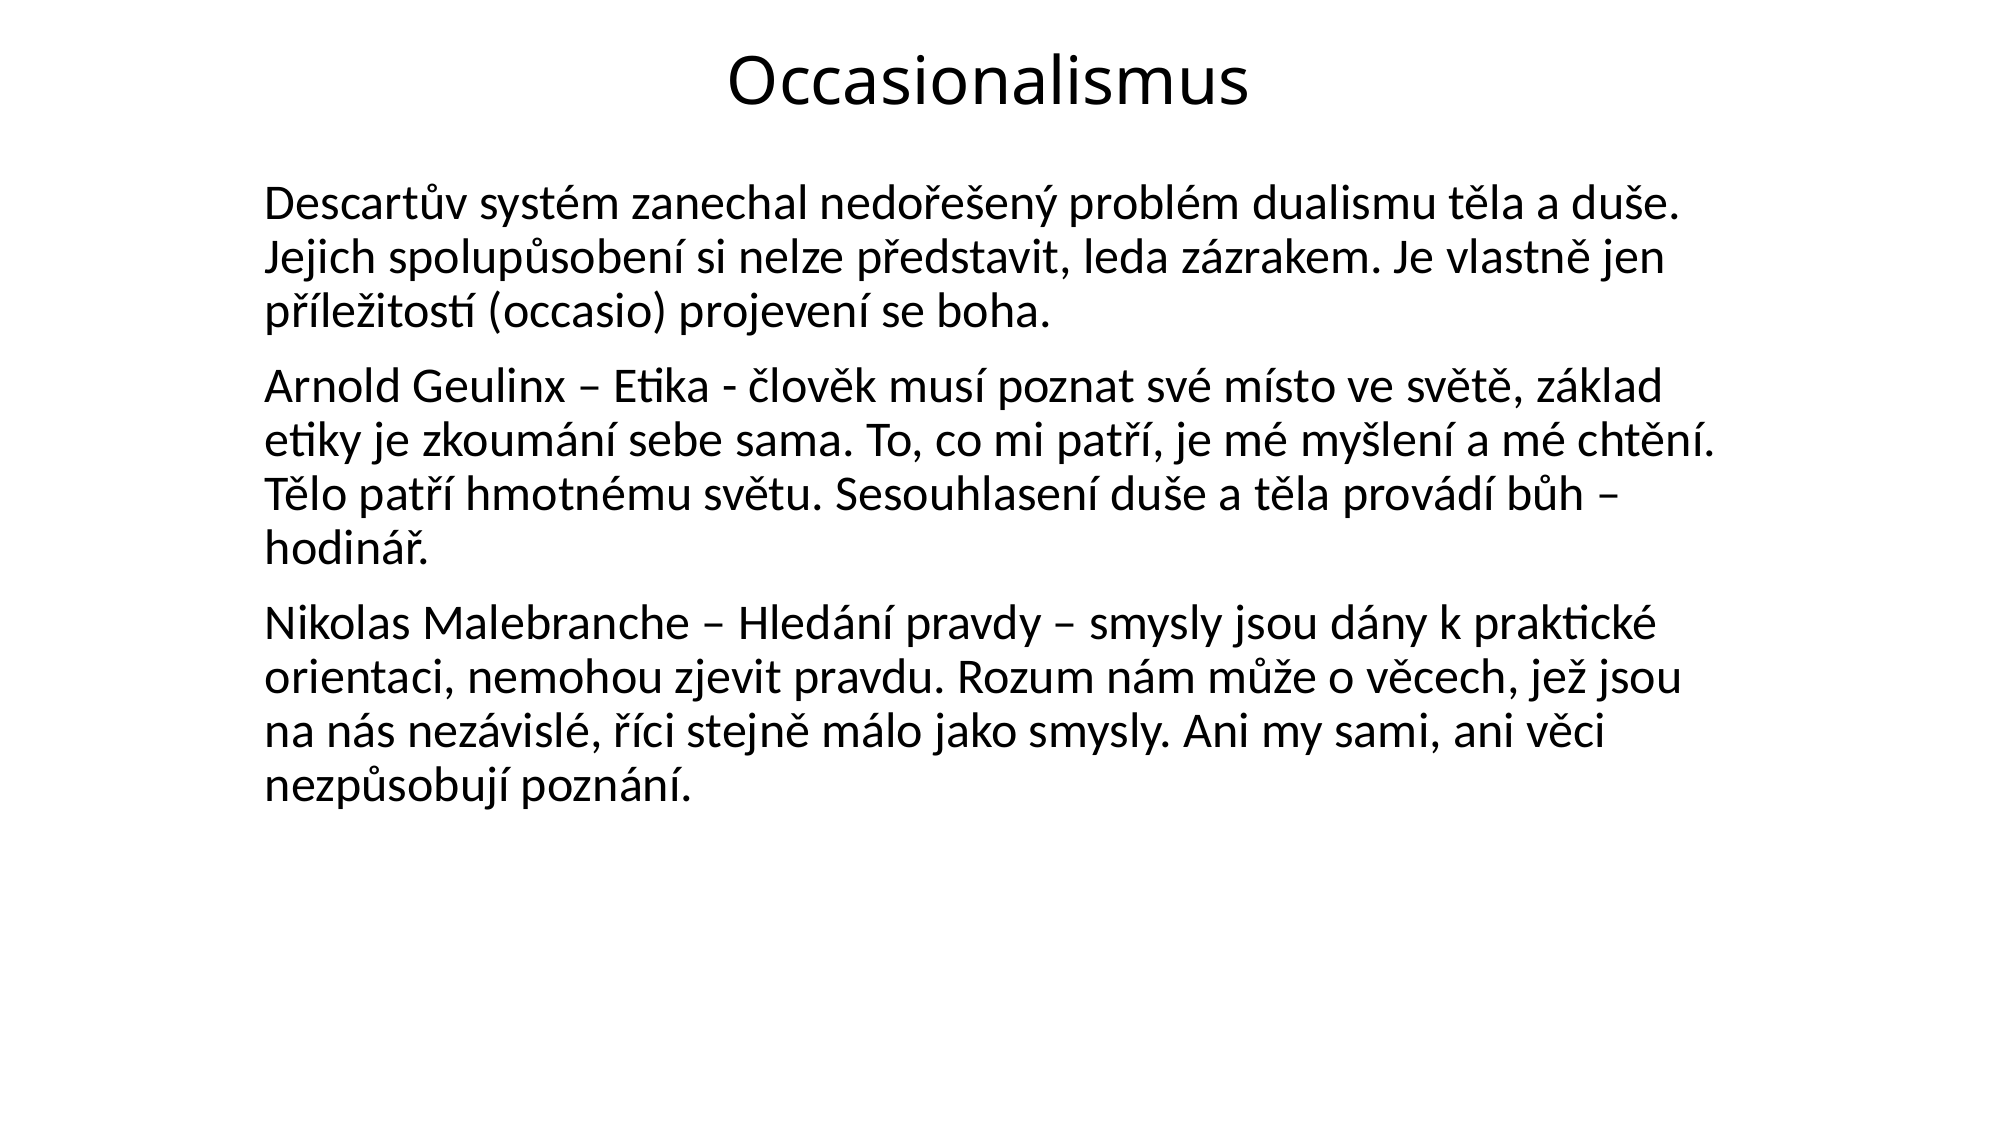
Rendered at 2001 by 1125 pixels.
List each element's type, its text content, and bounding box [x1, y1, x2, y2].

title Occasionalismus [249, 47, 1729, 127]
subtitle Descartův systém zanechal nedořešený problém dualismu těla a duše. Jejich spolupůsobení si nelze představit, leda zázrakem. Je vlastně jen příležitostí (occasio) projevení se boha. Arnold Geulinx – Etika - člověk musí poznat své místo ve světě, základ etiky je zkoumání sebe sama. To, co mi patří, je mé myšlení a mé chtění. Tělo patří hmotnému světu. Sesouhlasení duše a těla provádí bůh – hodinář. Nikolas Malebranche – Hledání pravdy – smysly jsou dány k praktické orientaci, nemohou zjevit pravdu. Rozum nám může o věcech, jež jsou na nás nezávislé, říci stejně málo jako smysly. Ani my sami, ani věci nezpůsobují poznání. [249, 168, 1750, 863]
